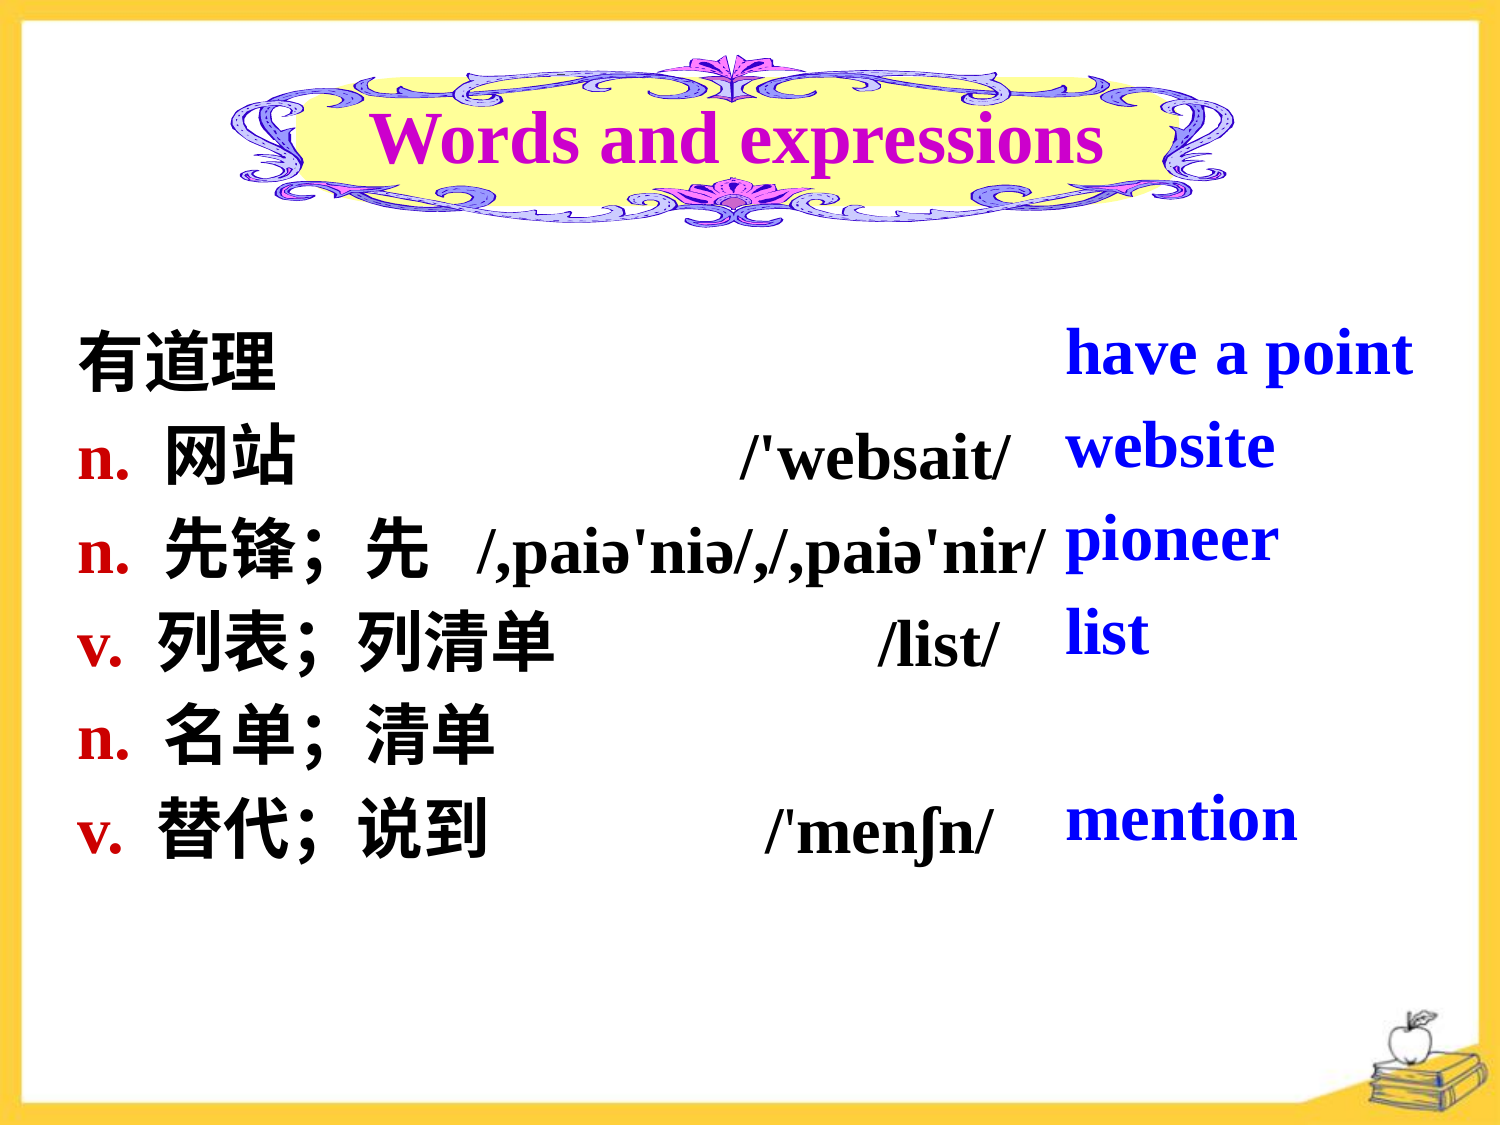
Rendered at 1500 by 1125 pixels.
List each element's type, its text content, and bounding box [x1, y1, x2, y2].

picture [0, 0, 1500, 1125]
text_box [230, 54, 1235, 228]
list have a point website pioneer list mention [1050, 299, 1500, 1043]
list 有道理 n. 网站 /'websait/ n. 先锋；先 /,paiə'niə/,/,paiə'nir/ v. 列表；列清单 /list/ n. 名单；清单 v. 替代；说到 /'menʃn/ [62, 312, 1063, 1055]
